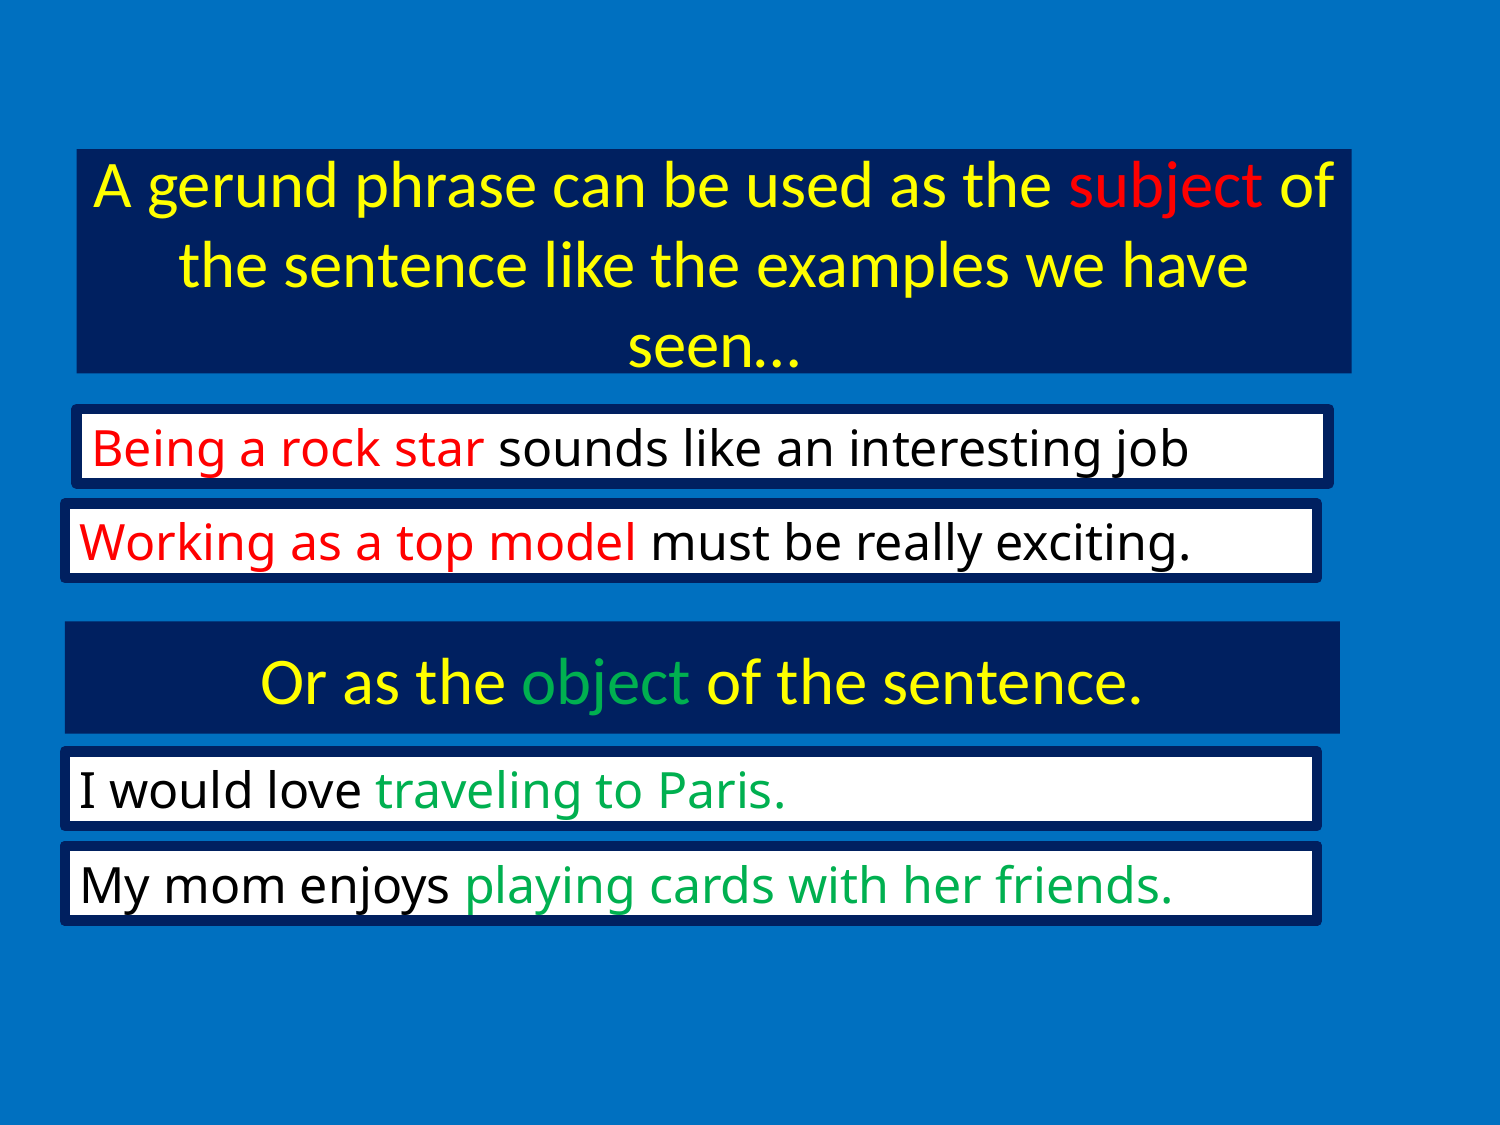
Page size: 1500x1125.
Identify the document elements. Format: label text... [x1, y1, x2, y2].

text_box Working as a top model must be really exciting. [64, 503, 1317, 579]
title A gerund phrase can be used as the subject of the sentence like the examples we have seen… [76, 149, 1352, 374]
text_box I would love traveling to Paris. [64, 751, 1317, 827]
text_box My mom enjoys playing cards with her friends. [64, 845, 1317, 921]
text_box Being a rock star sounds like an interesting job [76, 408, 1329, 484]
text_box Or as the object of the sentence. [64, 621, 1340, 734]
